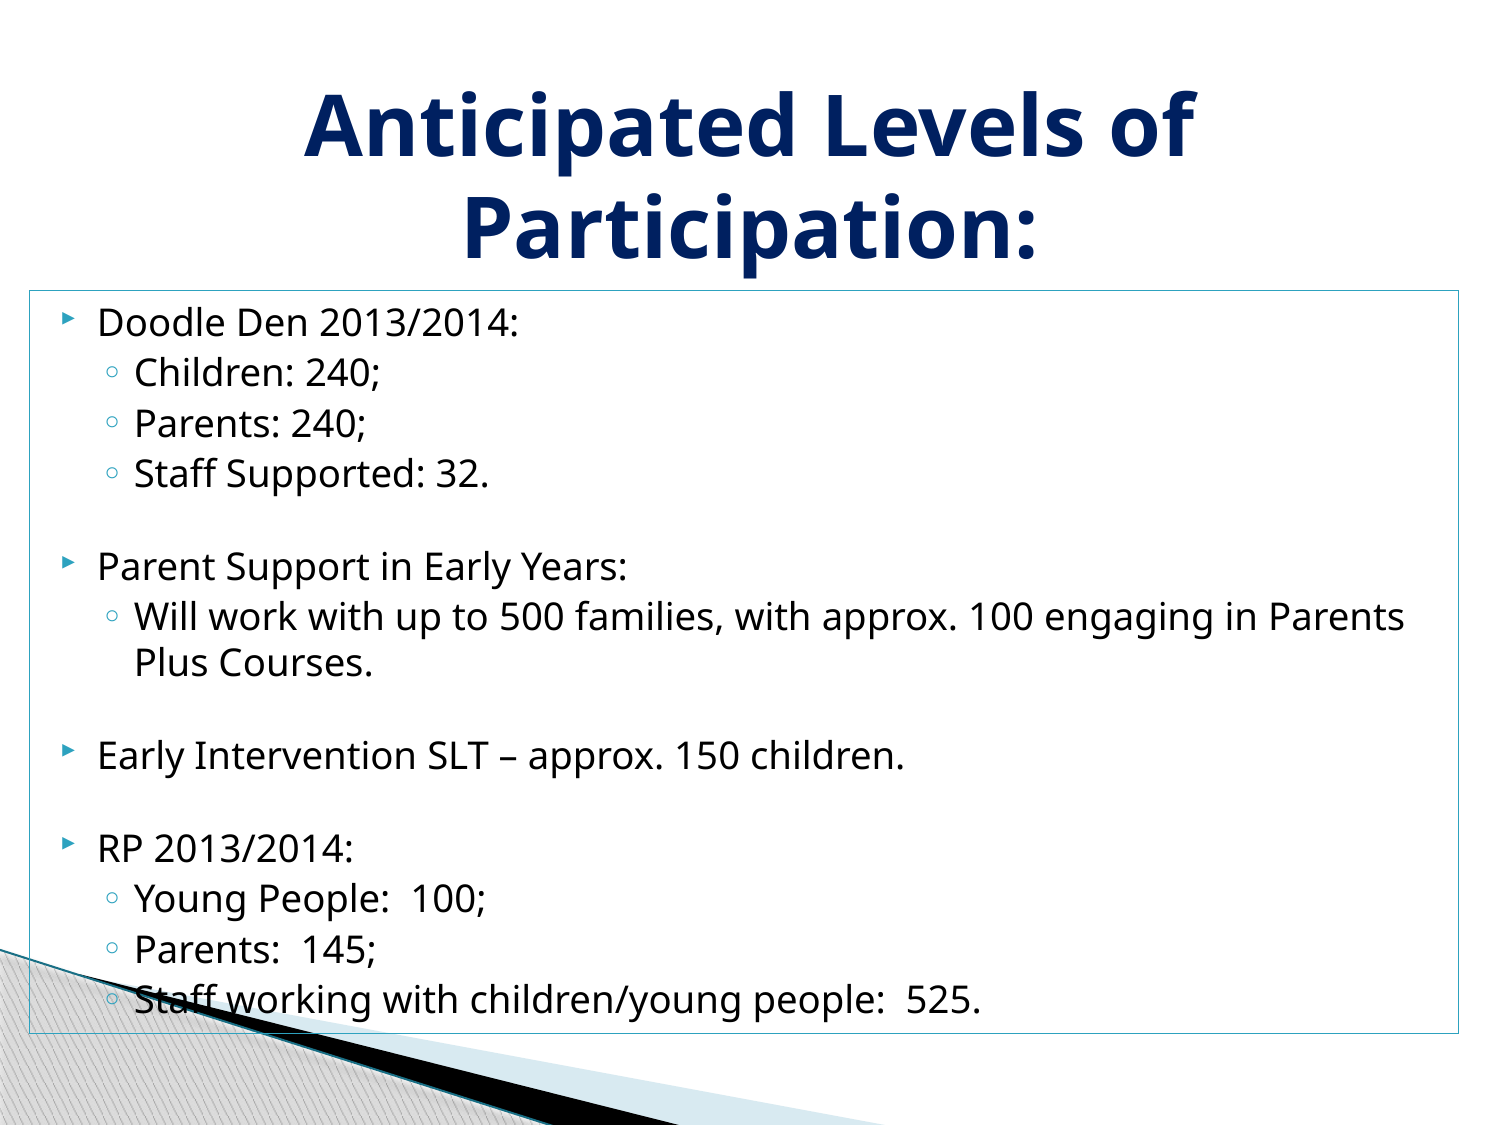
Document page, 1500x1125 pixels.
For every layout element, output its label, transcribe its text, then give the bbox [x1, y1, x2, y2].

list Doodle Den 2013/2014: Children: 240; Parents: 240; Staff Supported: 32. Parent Support in Early Years: Will work with up to 500 families, with approx. 100 engaging in Parents Plus Courses. Early Intervention SLT – approx. 150 children. RP 2013/2014: Young People: 100; Parents: 145; Staff working with children/young people: 525. [29, 290, 1459, 1034]
title Anticipated Levels of Participation: [75, 79, 1425, 268]
